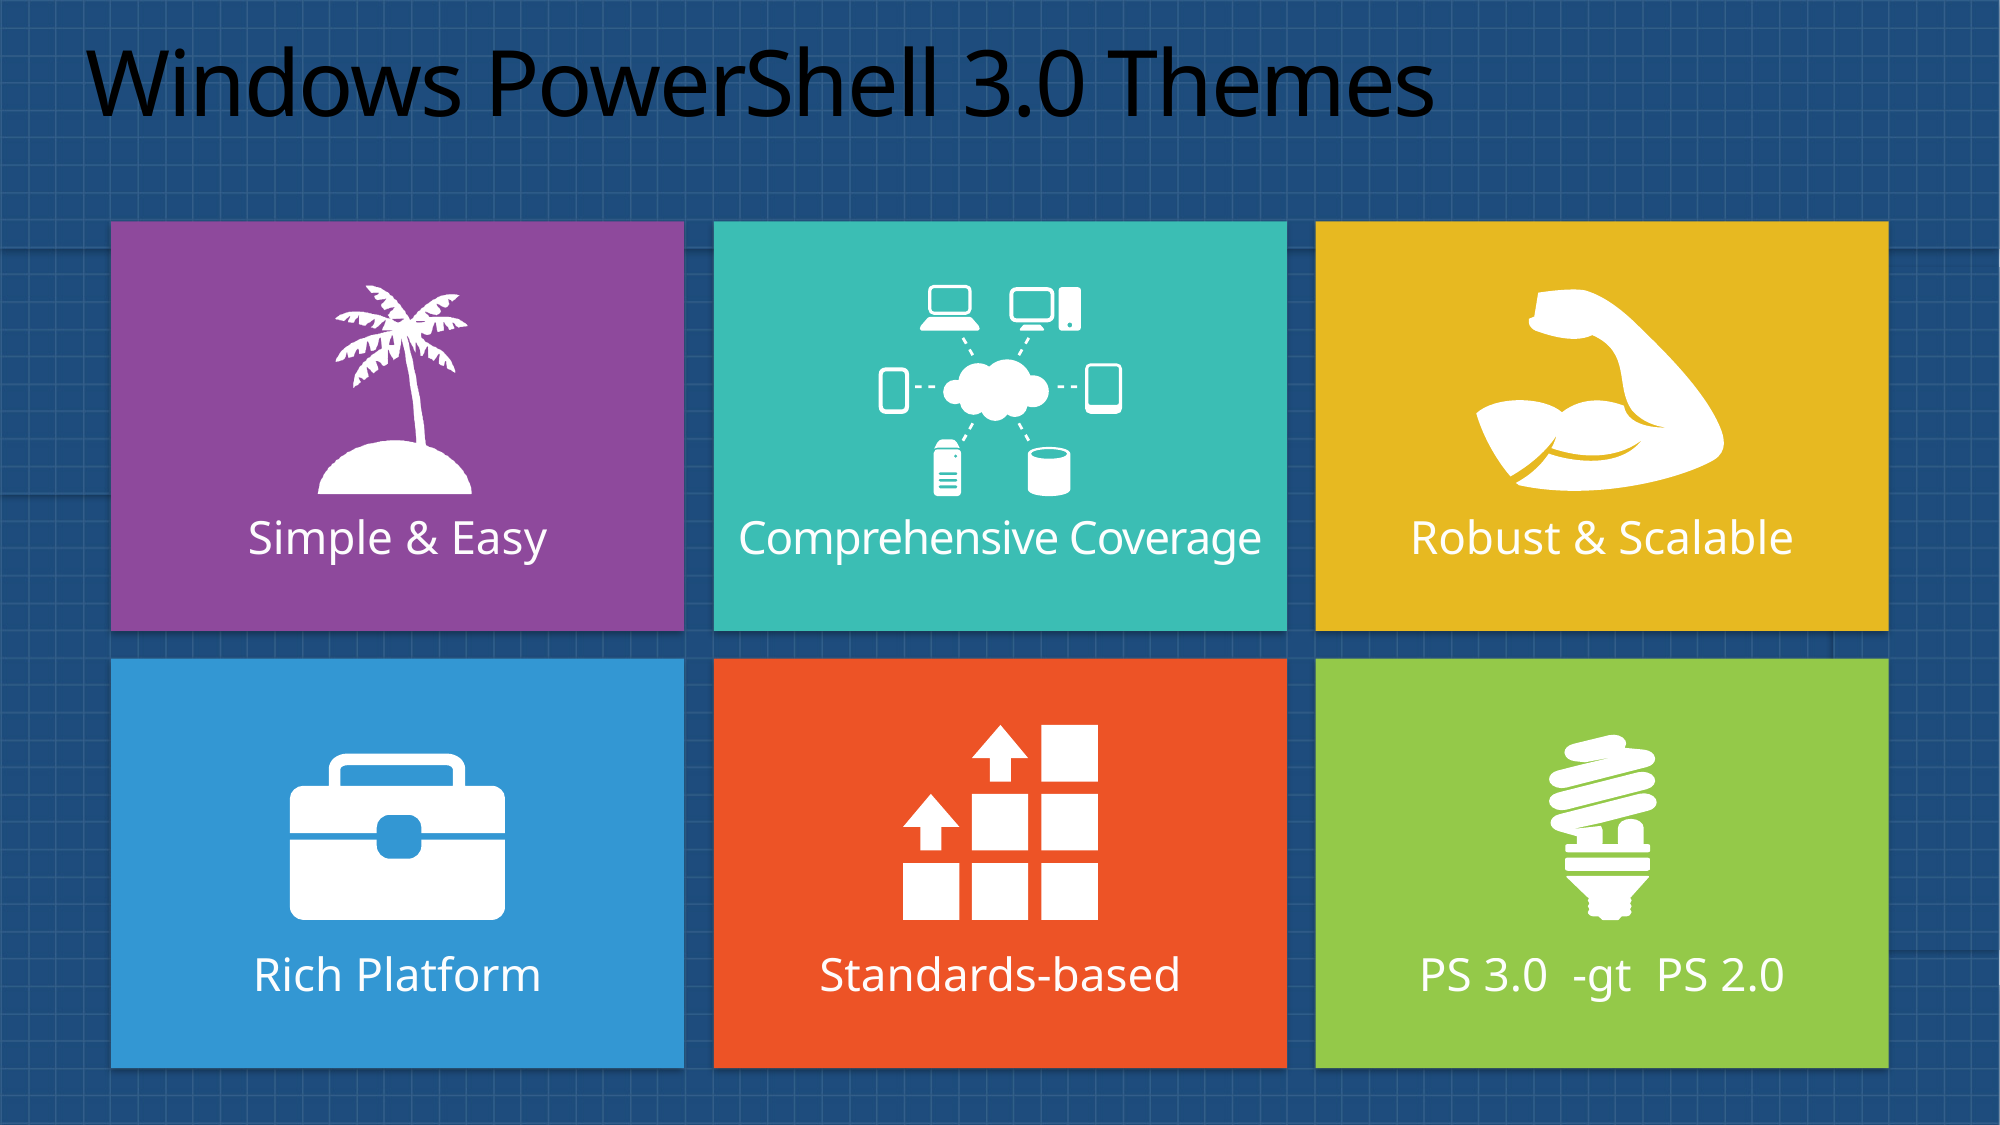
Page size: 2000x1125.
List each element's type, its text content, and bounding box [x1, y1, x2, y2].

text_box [1315, 221, 1889, 632]
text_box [713, 221, 1288, 632]
title Windows PowerShell 3.0 Themes [85, 37, 1914, 138]
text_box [110, 658, 685, 1069]
picture [0, 0, 2000, 1125]
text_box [1315, 658, 1889, 1069]
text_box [713, 658, 1288, 1069]
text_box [110, 221, 685, 632]
